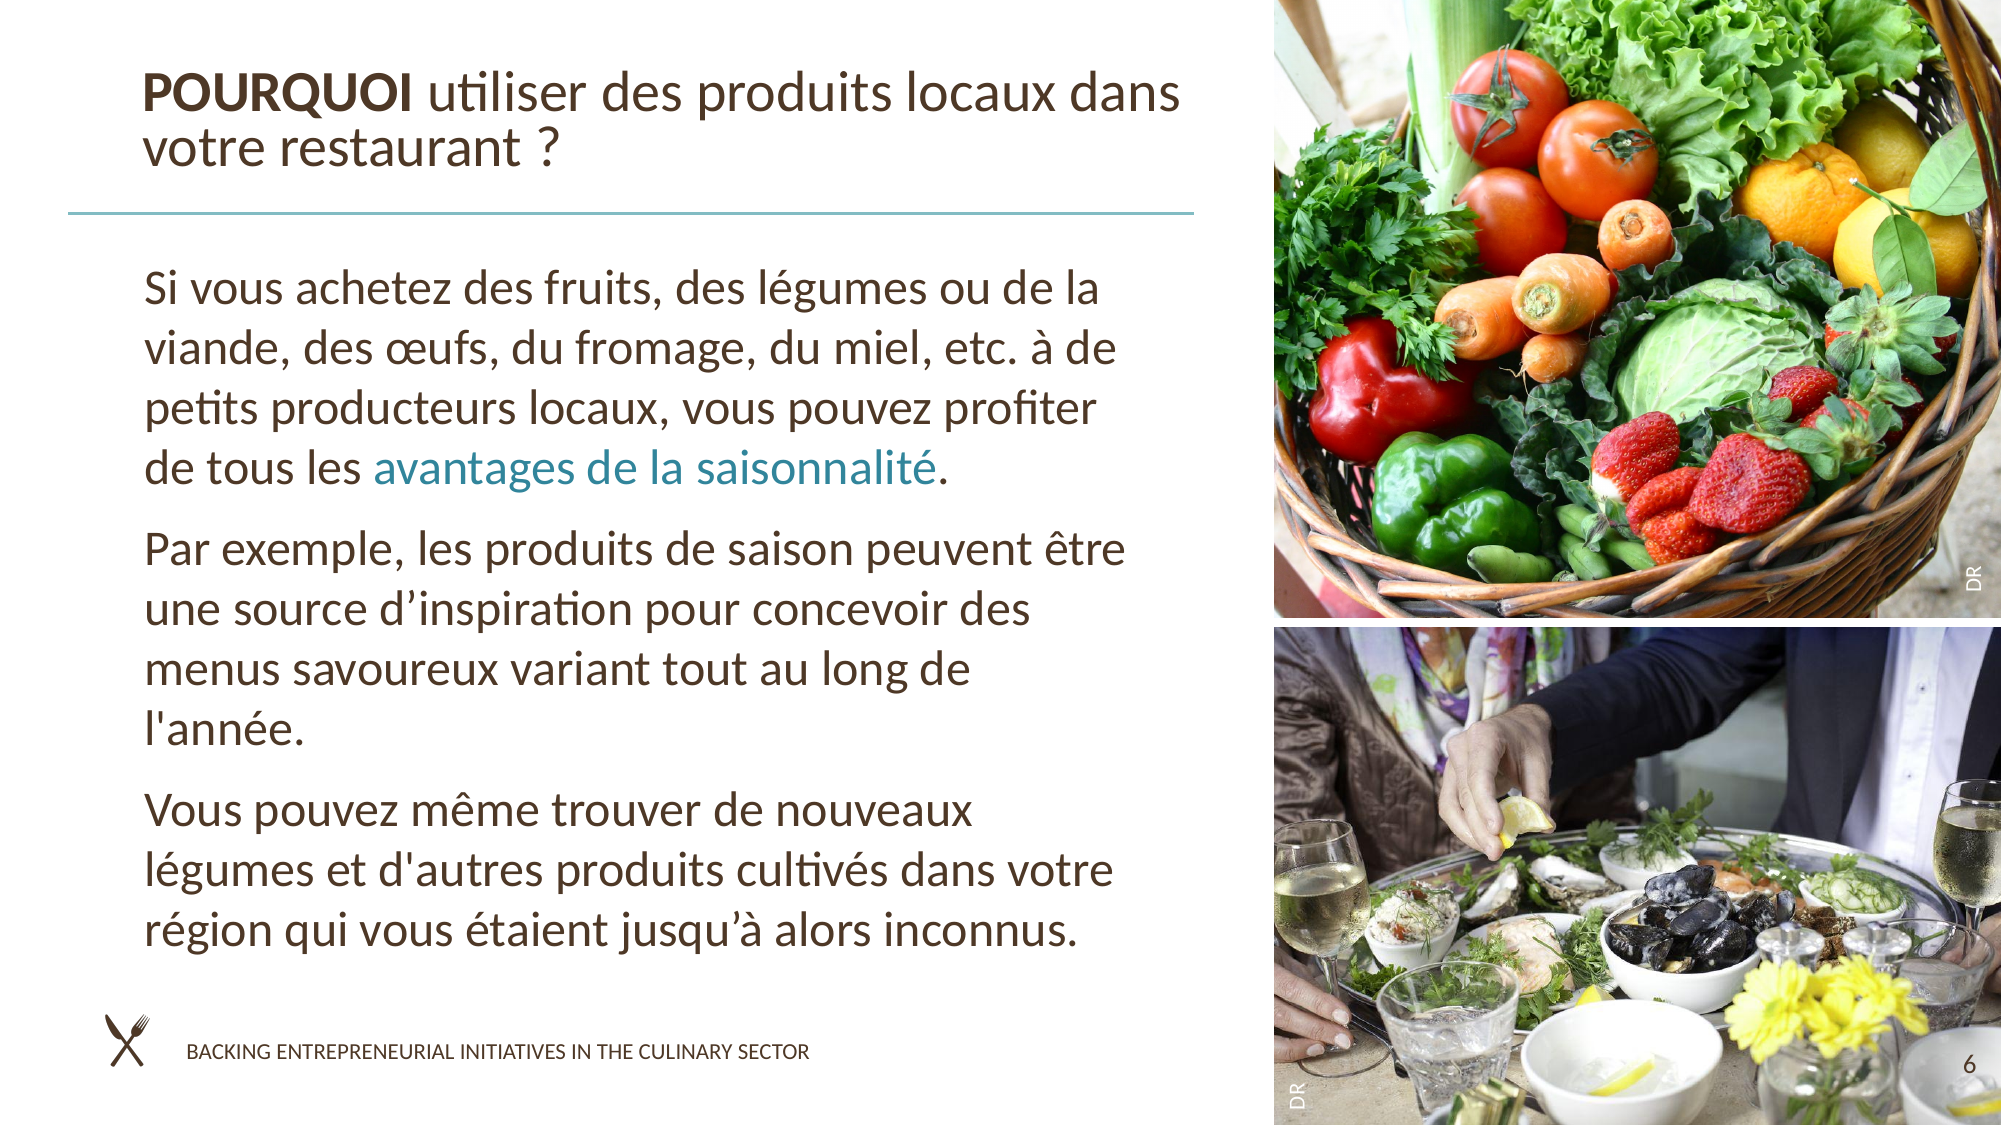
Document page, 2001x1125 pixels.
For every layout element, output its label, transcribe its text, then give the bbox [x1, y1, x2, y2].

picture [1273, 0, 2001, 618]
list POURQUOI utiliser des produits locaux dans votre restaurant ? [127, 65, 1202, 180]
picture [1273, 626, 2001, 1125]
list Si vous achetez des fruits, des légumes ou de la viande, des œufs, du fromage, du miel, etc. à de petits producteurs locaux, vous pouvez profiter de tous les avantages de la saisonnalité. Par exemple, les produits de saison peuvent être une source d’inspiration pour concevoir des menus savoureux variant tout au long de l'année. Vous pouvez même trouver de nouveaux légumes et d'autres produits cultivés dans votre région qui vous étaient jusqu’à alors inconnus. [129, 247, 1154, 963]
picture [105, 1014, 150, 1067]
